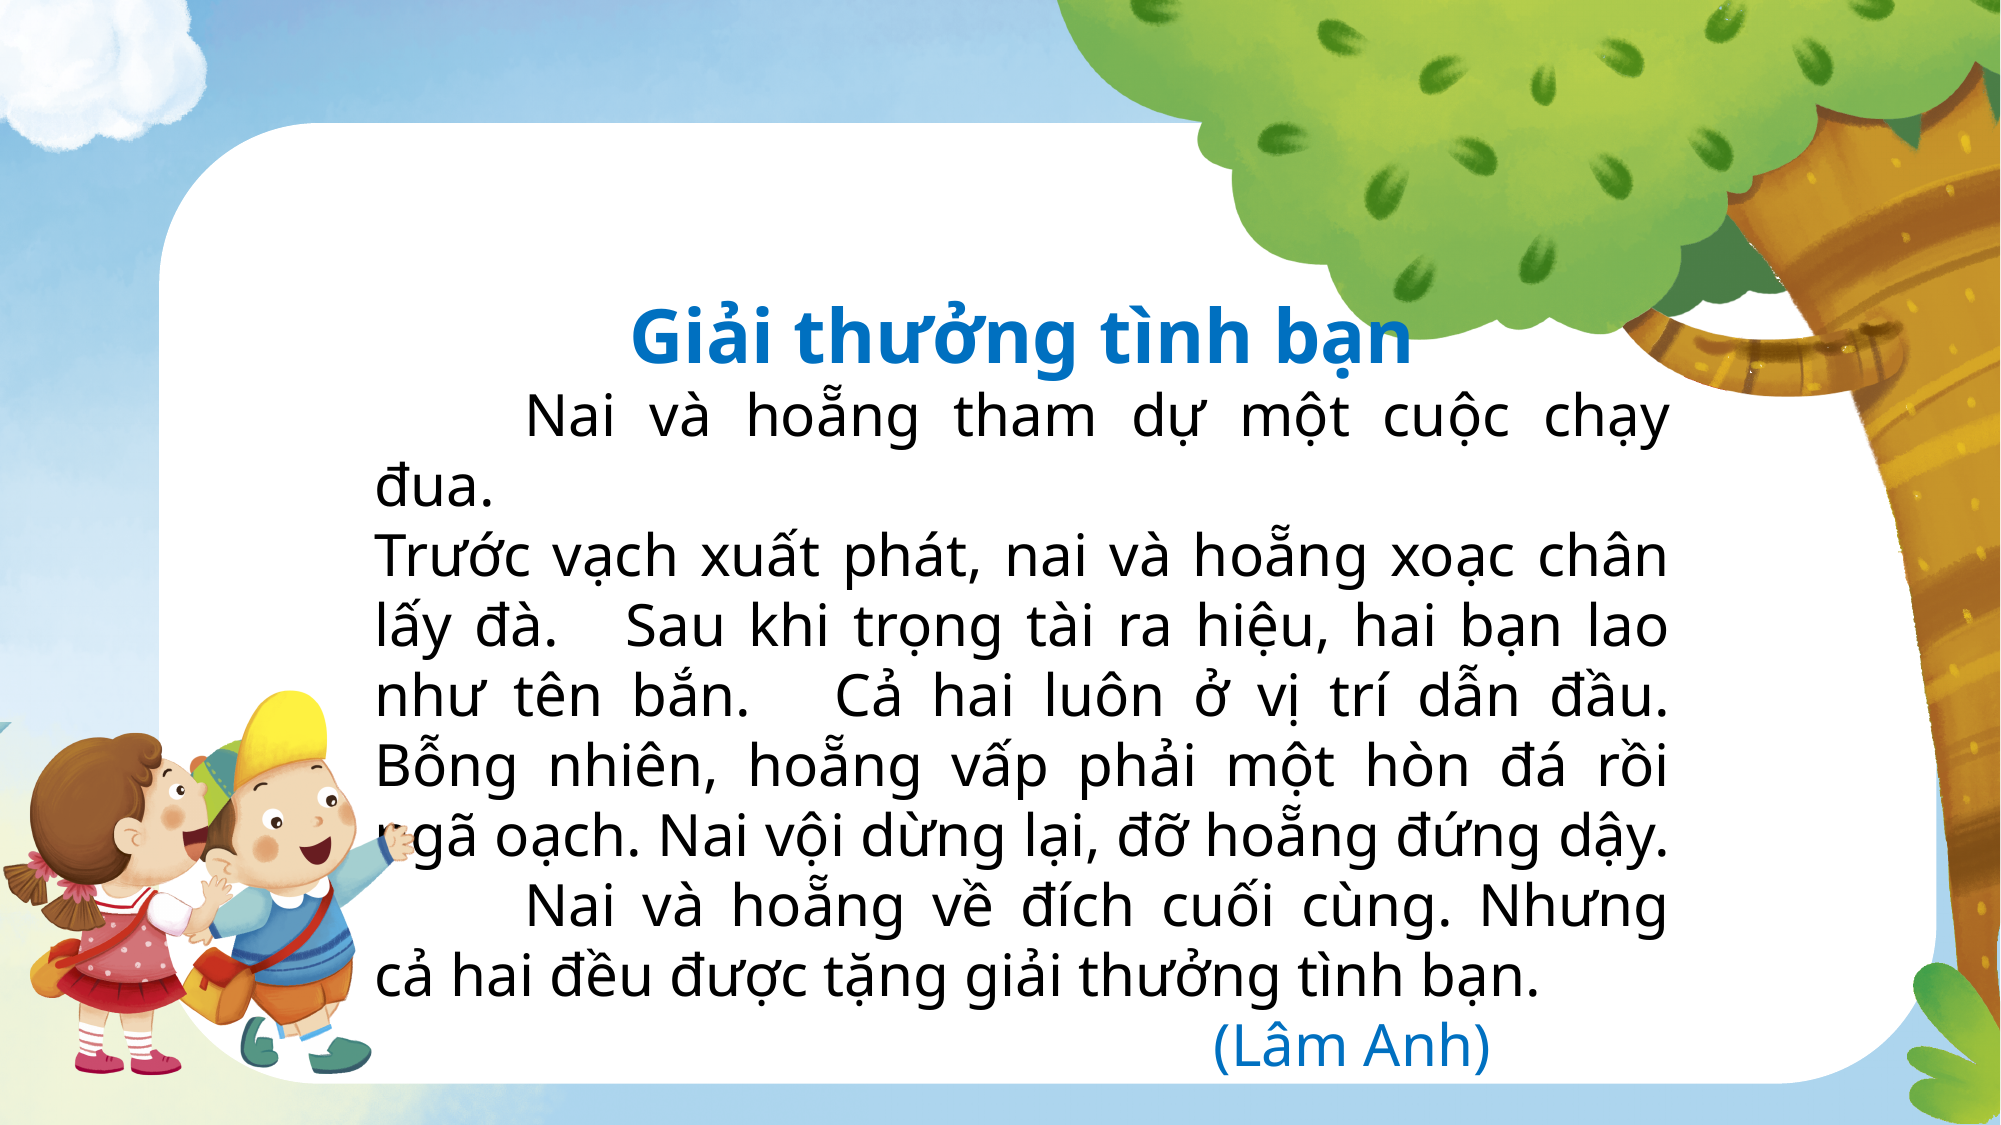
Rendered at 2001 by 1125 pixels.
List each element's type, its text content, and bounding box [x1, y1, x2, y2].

text_box Giải thưởng tình bạn Nai và hoẵng tham dự một cuộc chạy đua. Trước vạch xuất phát, nai và hoẵng xoạc chân lấy đà. Sau khi trọng tài ra hiệu, hai bạn lao như tên bắn. Cả hai luôn ở vị trí dẫn đầu. Bỗng nhiên, hoẵng vấp phải một hòn đá rồi ngã oạch. Nai vội dừng lại, đỡ hoẵng đứng dậy. Nai và hoẵng về đích cuối cùng. Nhưng cả hai đều được tặng giải thưởng tình bạn. (Lâm Anh) [360, 280, 1685, 1125]
picture [0, 0, 2001, 1125]
